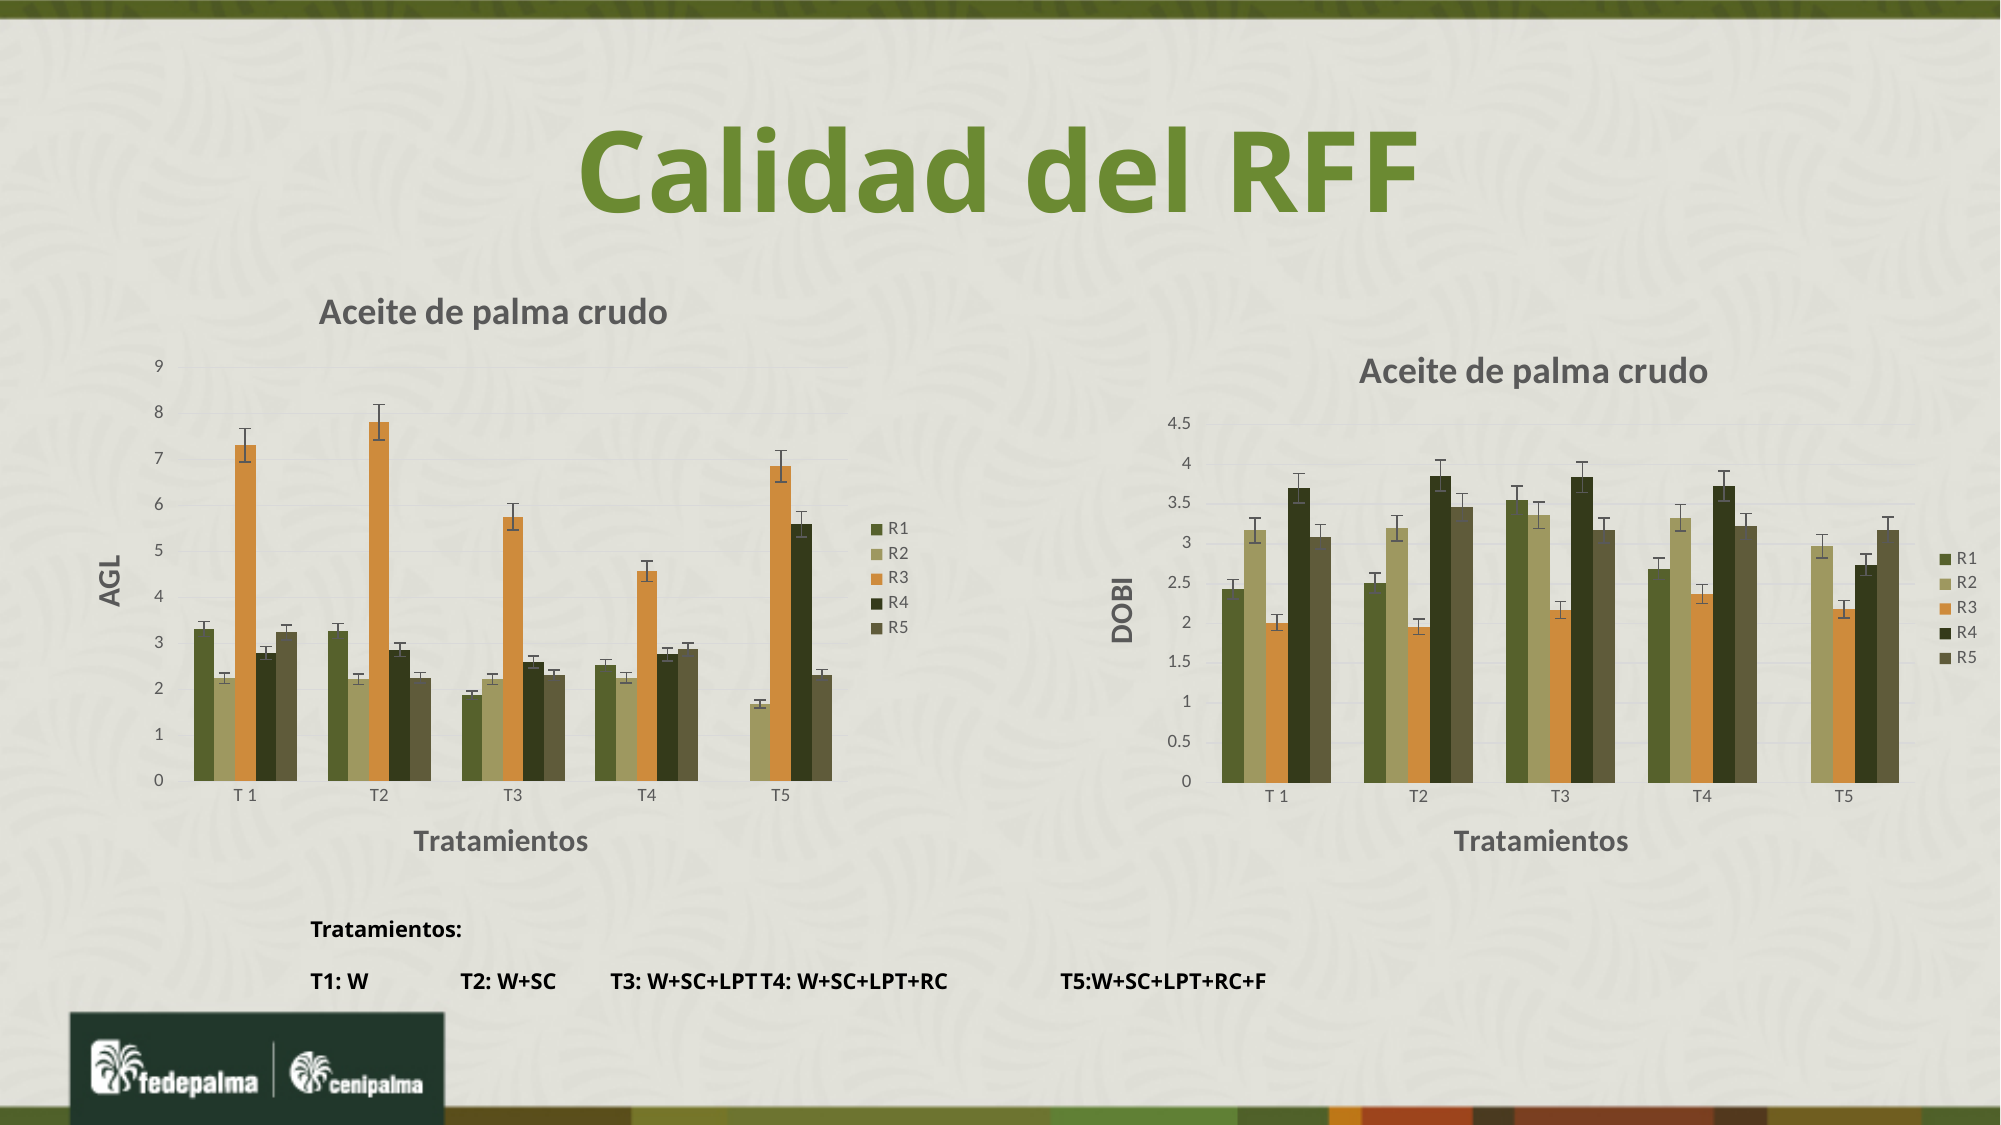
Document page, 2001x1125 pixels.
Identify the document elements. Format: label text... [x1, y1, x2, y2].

text_box Tratamientos: T1: W T2: W+SC T3: W+SC+LPT T4: W+SC+LPT+RC T5:W+SC+LPT+RC+F [295, 908, 1703, 1002]
chart [60, 265, 928, 894]
chart [1072, 324, 1996, 894]
title Calidad del RFF [136, 107, 1862, 255]
picture [0, 0, 2001, 1125]
